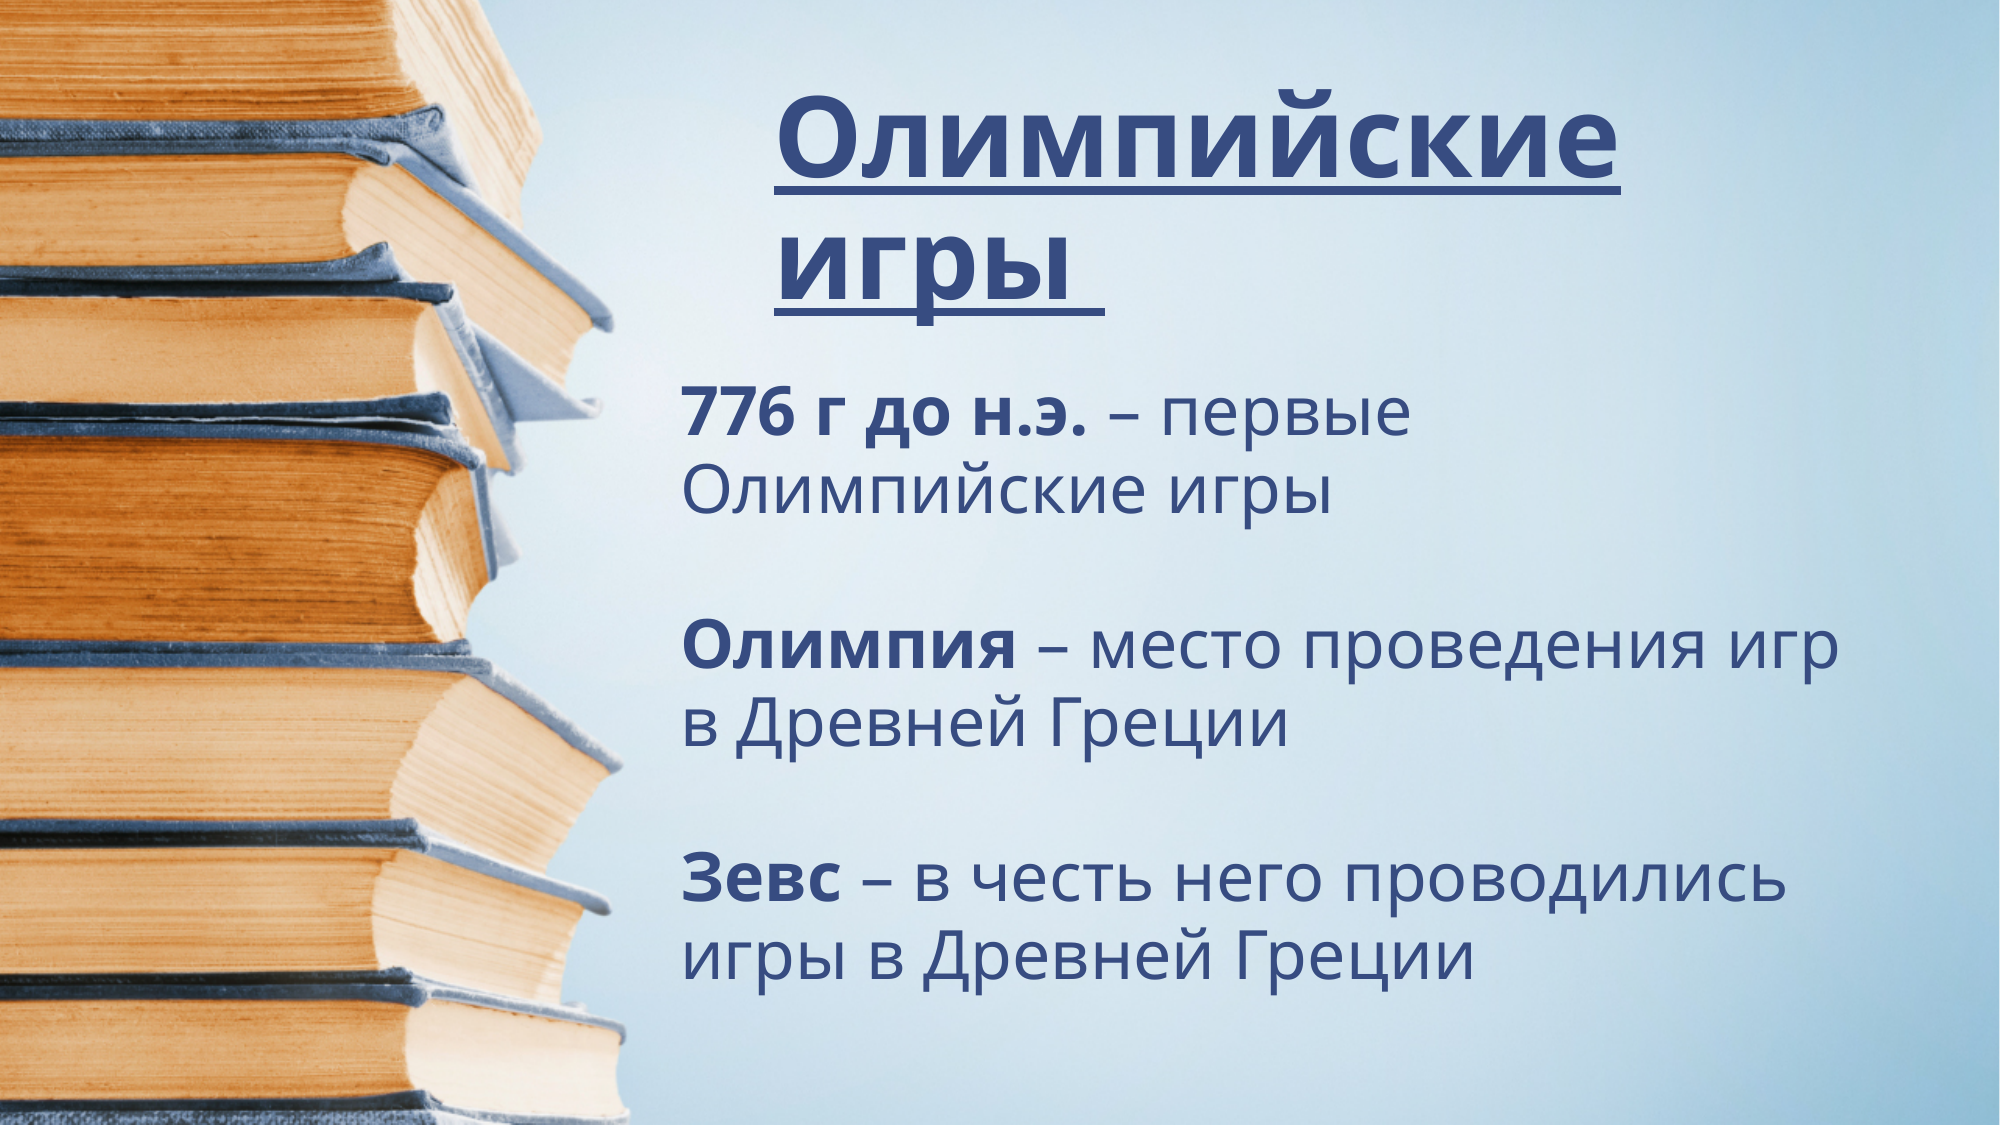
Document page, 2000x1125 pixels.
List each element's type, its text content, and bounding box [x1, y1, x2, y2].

picture [0, 0, 2000, 1125]
subtitle 776 г до н.э. – первые Олимпийские игры Олимпия – место проведения игр в Древней Греции Зевс – в честь него проводились игры в Древней Греции [659, 363, 1917, 1013]
title Олимпийские игры [753, 46, 1917, 363]
